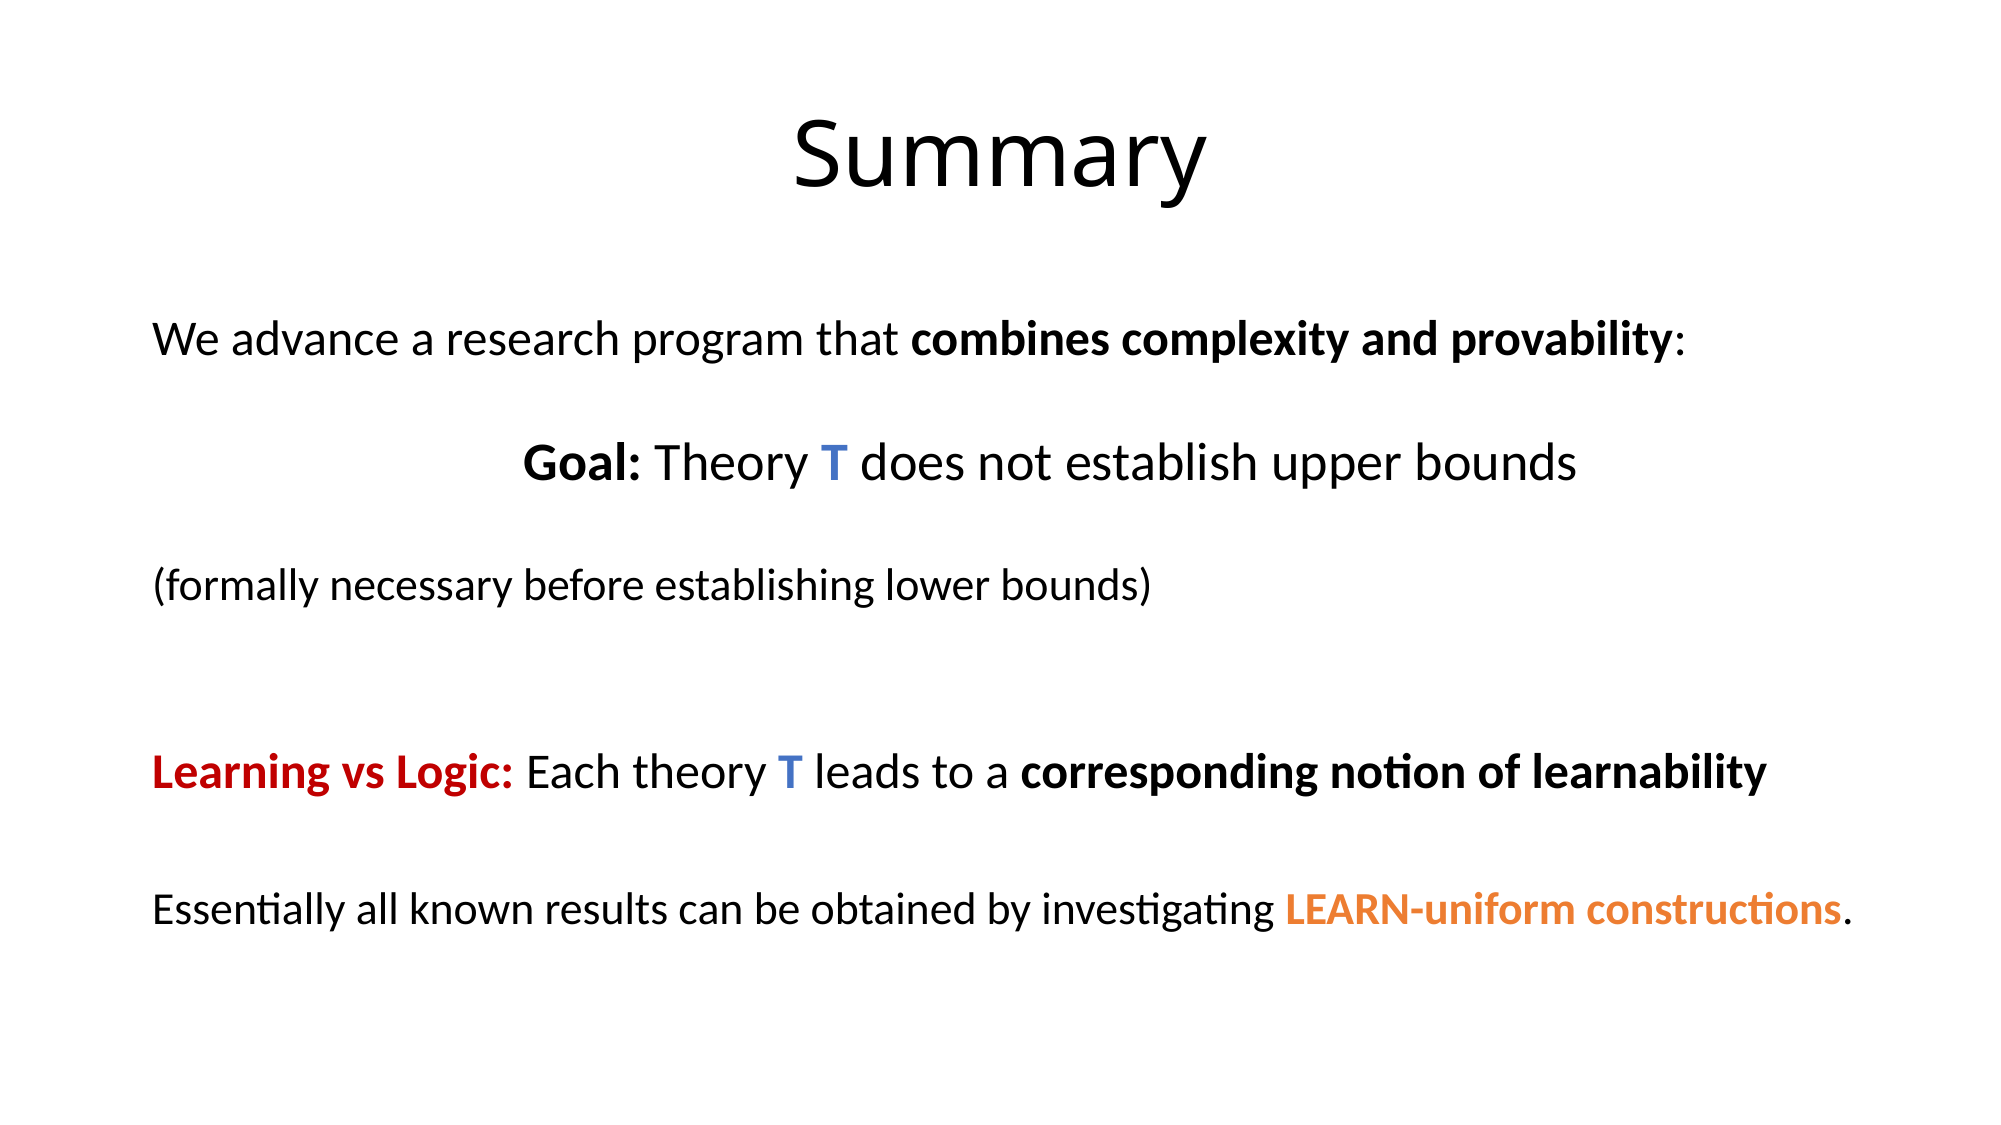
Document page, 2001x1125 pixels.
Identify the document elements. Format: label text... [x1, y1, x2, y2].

text_box Learning vs Logic: Each theory T leads to a corresponding notion of learnability [137, 731, 1863, 807]
text_box (formally necessary before establishing lower bounds) [137, 547, 1189, 618]
title Summary [137, 48, 1863, 266]
text_box Essentially all known results can be obtained by investigating LEARN-uniform constructions. [137, 871, 1926, 941]
text_box Goal: Theory T does not establish upper bounds [509, 419, 1628, 499]
text_box We advance a research program that combines complexity and provability: [137, 297, 1908, 373]
